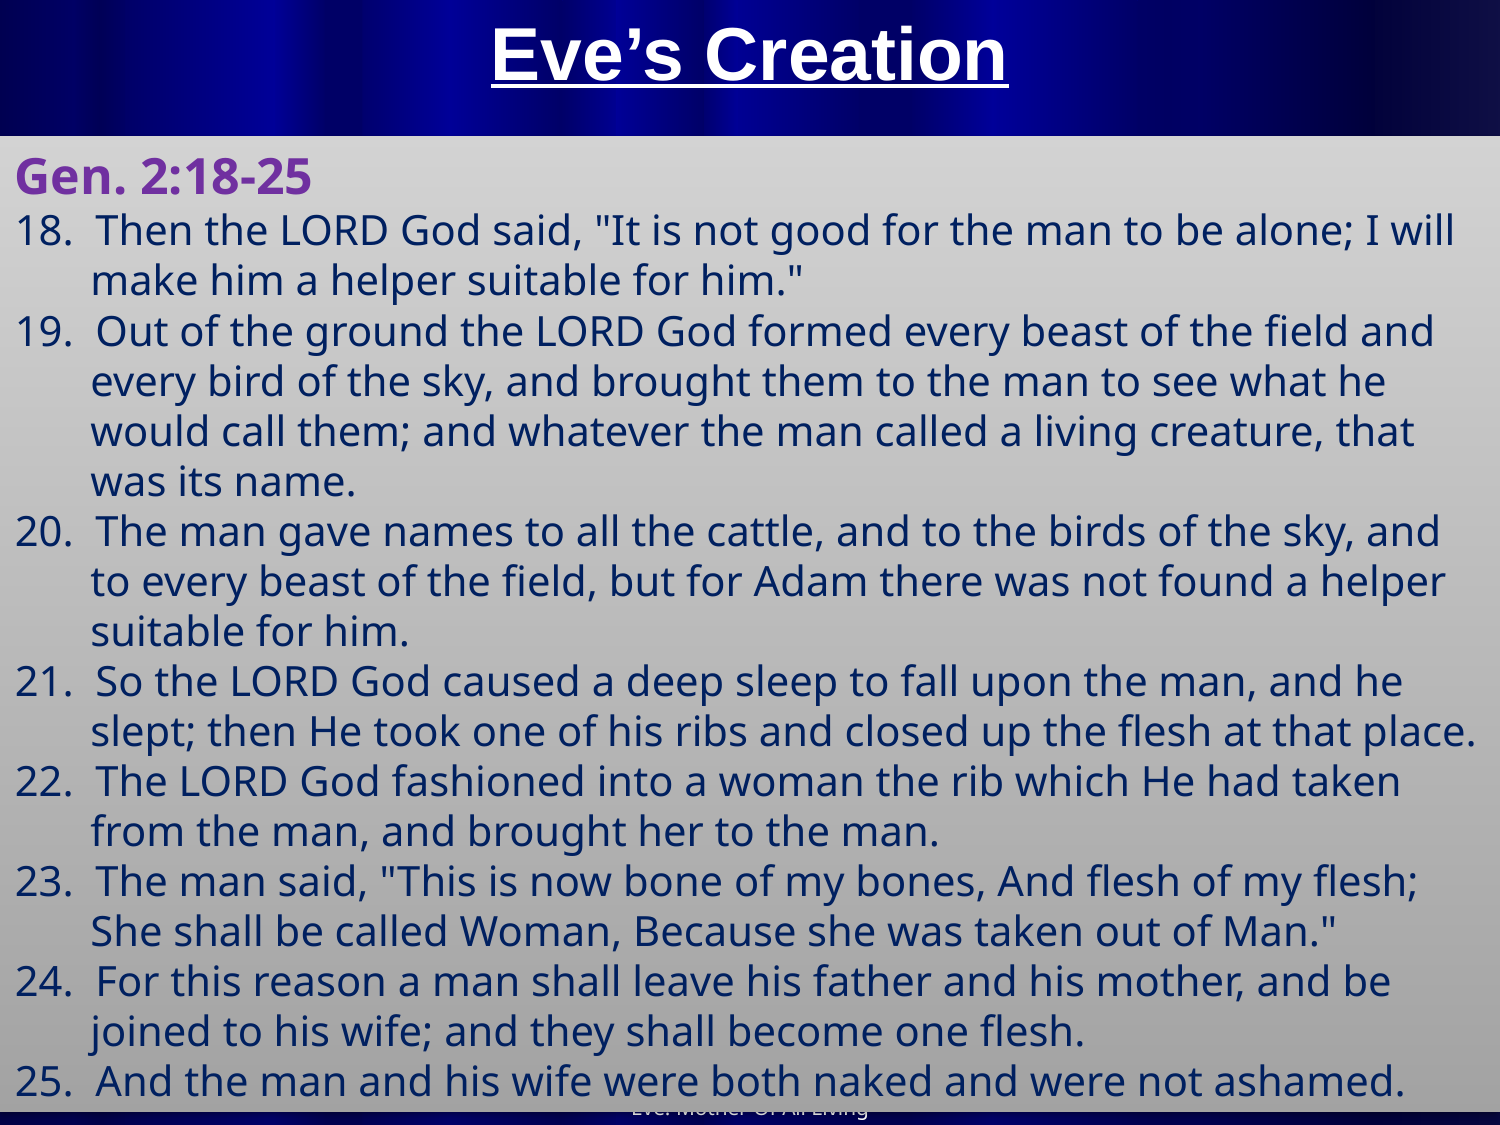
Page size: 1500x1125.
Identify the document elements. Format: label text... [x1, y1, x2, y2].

title Eve’s Creation [0, 0, 1500, 101]
footer Eve: Mother Of All Living [512, 1120, 988, 1125]
text_box Gen. 2:18-25 18. Then the LORD God said, "It is not good for the man to be alone; I will make him a helper suitable for him." 19. Out of the ground the LORD God formed every beast of the field and every bird of the sky, and brought them to the man to see what he would call them; and whatever the man called a living creature, that was its name. 20. The man gave names to all the cattle, and to the birds of the sky, and to every beast of the field, but for Adam there was not found a helper suitable for him. 21. So the LORD God caused a deep sleep to fall upon the man, and he slept; then He took one of his ribs and closed up the flesh at that place. 22. The LORD God fashioned into a woman the rib which He had taken from the man, and brought her to the man. 23. The man said, "This is now bone of my bones, And flesh of my flesh; She shall be called Woman, Because she was taken out of Man." 24. For this reason a man shall leave his father and his mother, and be joined to his wife; and they shall become one flesh. 25. And the man and his wife were both naked and were not ashamed. [0, 136, 1500, 1112]
